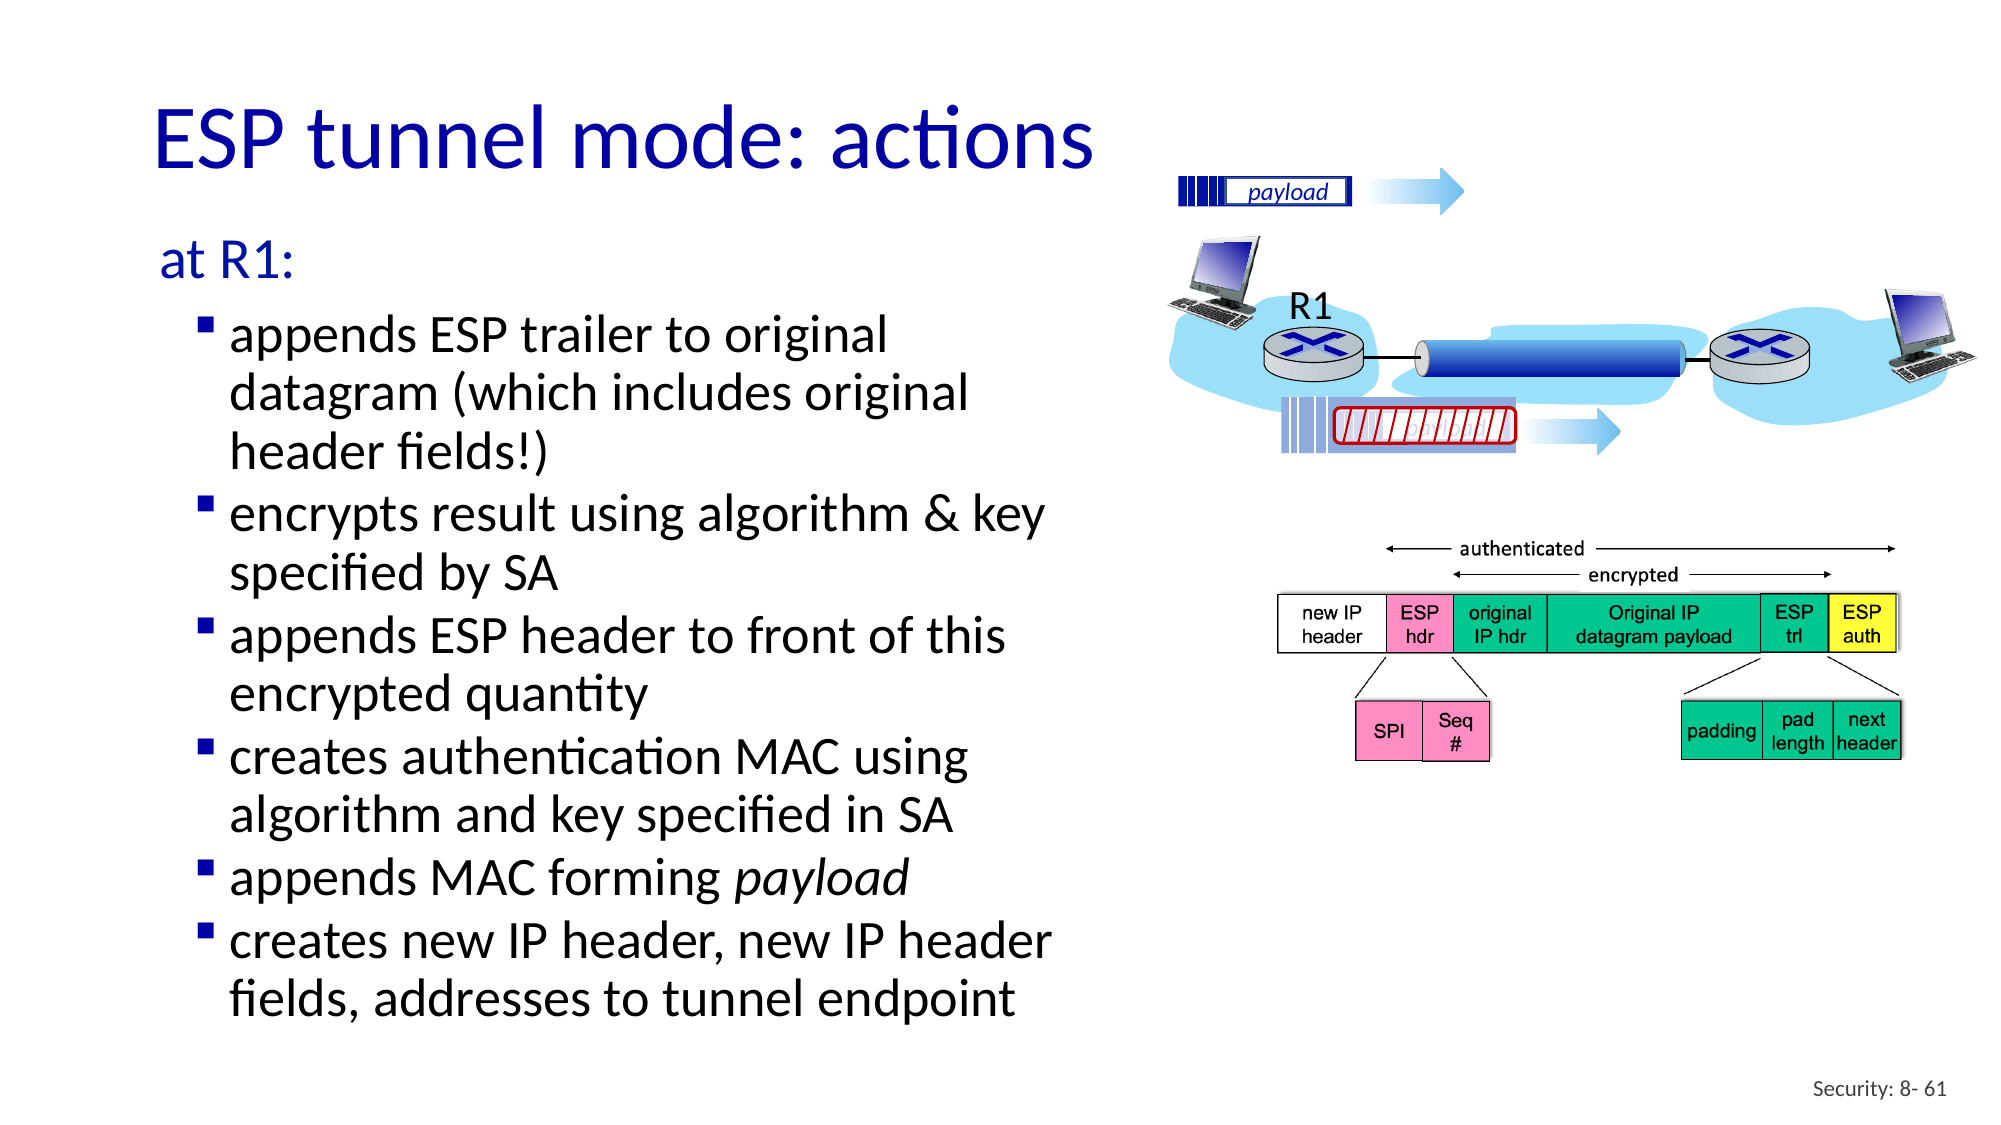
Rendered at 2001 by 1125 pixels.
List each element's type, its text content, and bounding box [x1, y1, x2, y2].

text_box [1263, 327, 1364, 382]
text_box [1144, 231, 1263, 338]
text_box [1169, 338, 1379, 413]
text_box [1712, 306, 1932, 426]
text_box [1710, 329, 1810, 384]
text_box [1178, 167, 1465, 215]
text_box R1 [1263, 276, 1377, 356]
text_box R1 [1252, 338, 1263, 356]
title ESP tunnel mode: actions [137, 65, 1863, 213]
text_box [1281, 396, 1622, 457]
text_box [1391, 367, 1677, 405]
text_box [1483, 324, 1709, 358]
slide_number Security: 8- 61 [1512, 1056, 1963, 1117]
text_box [1414, 340, 1686, 377]
text_box at R1: [123, 220, 340, 300]
picture [1255, 515, 1931, 779]
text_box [1881, 284, 2000, 391]
text_box appends ESP trailer to original datagram (which includes original header fields!) encrypts result using algorithm & key specified by SA appends ESP header to front of this encrypted quantity creates authentication MAC using algorithm and key specified in SA appends MAC forming payload creates new IP header, new IP header fields, addresses to tunnel endpoint [157, 297, 1081, 1057]
